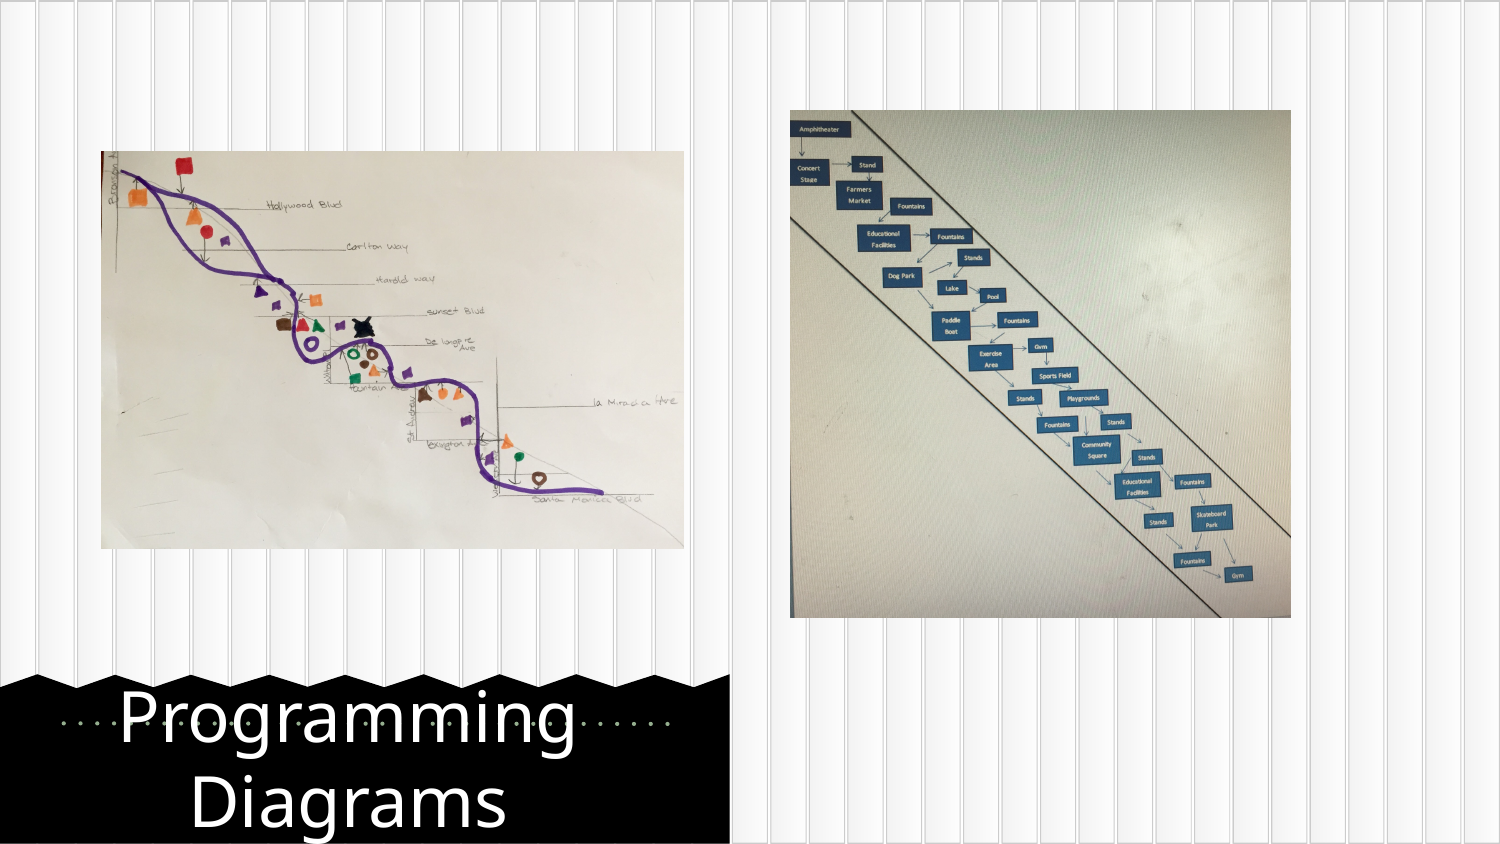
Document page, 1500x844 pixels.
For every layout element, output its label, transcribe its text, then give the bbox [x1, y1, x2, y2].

picture [101, 150, 685, 549]
picture [790, 109, 1291, 618]
title Programming Diagrams [57, 686, 640, 828]
